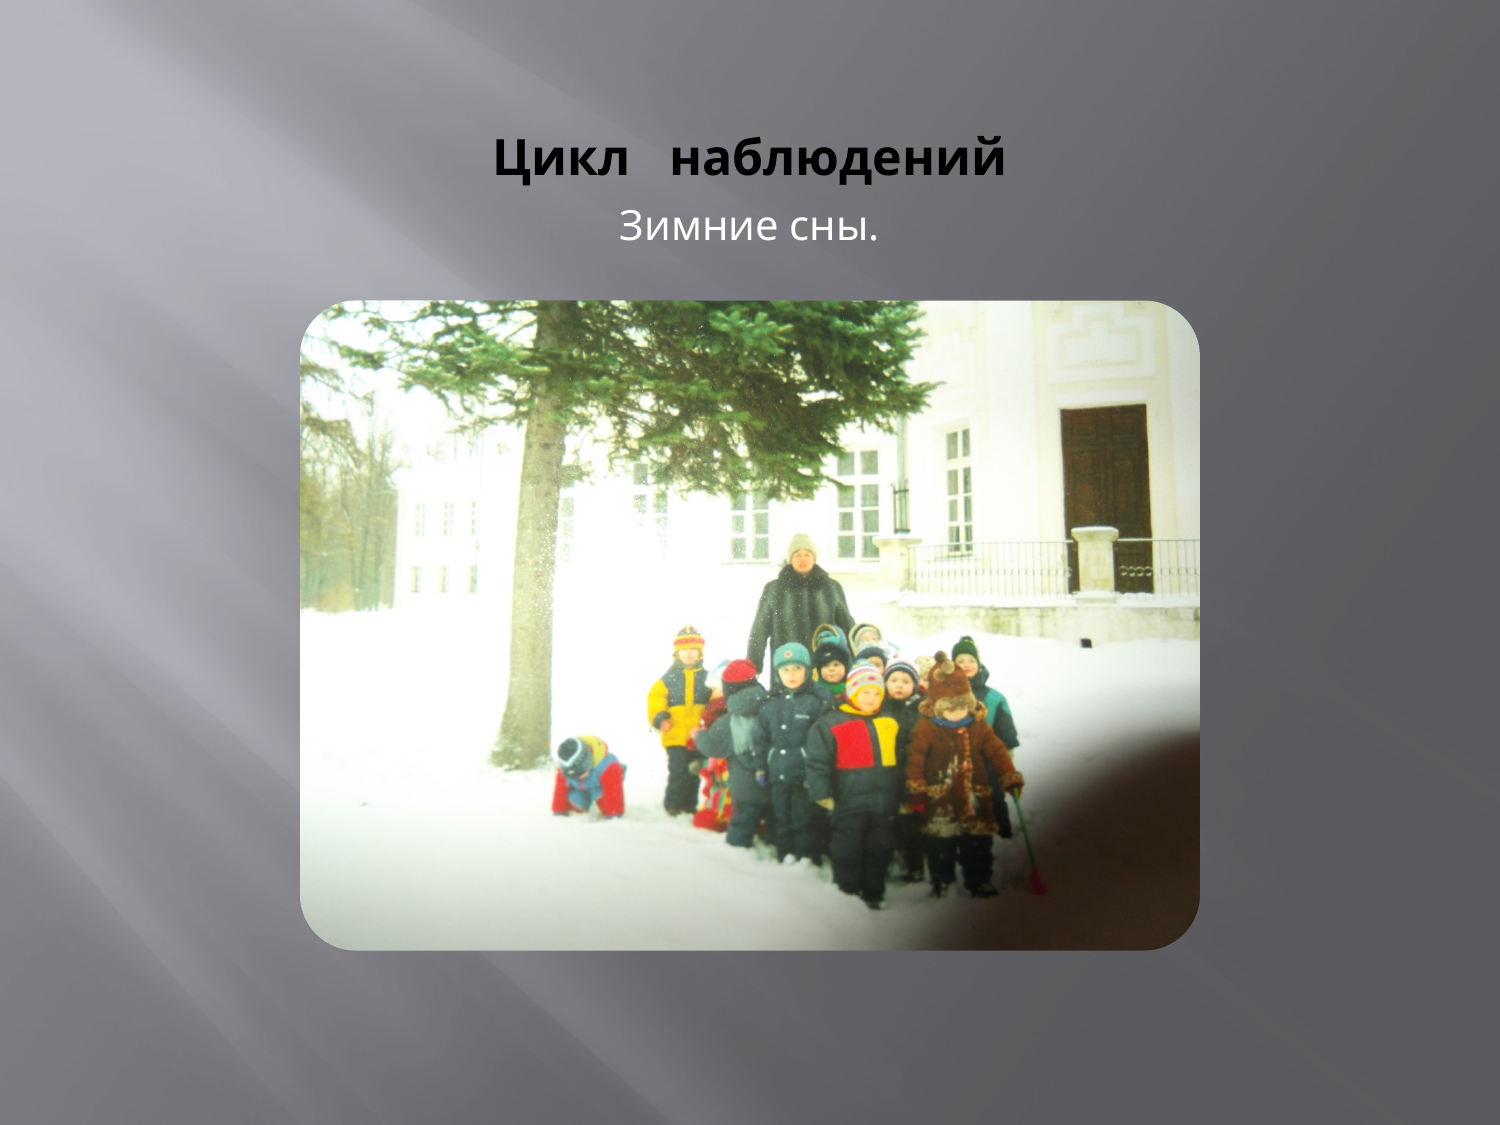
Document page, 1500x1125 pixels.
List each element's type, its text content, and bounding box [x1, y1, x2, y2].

title Цикл наблюдений [300, 99, 1200, 186]
list Зимние сны. [300, 191, 1200, 279]
picture [299, 300, 1201, 951]
